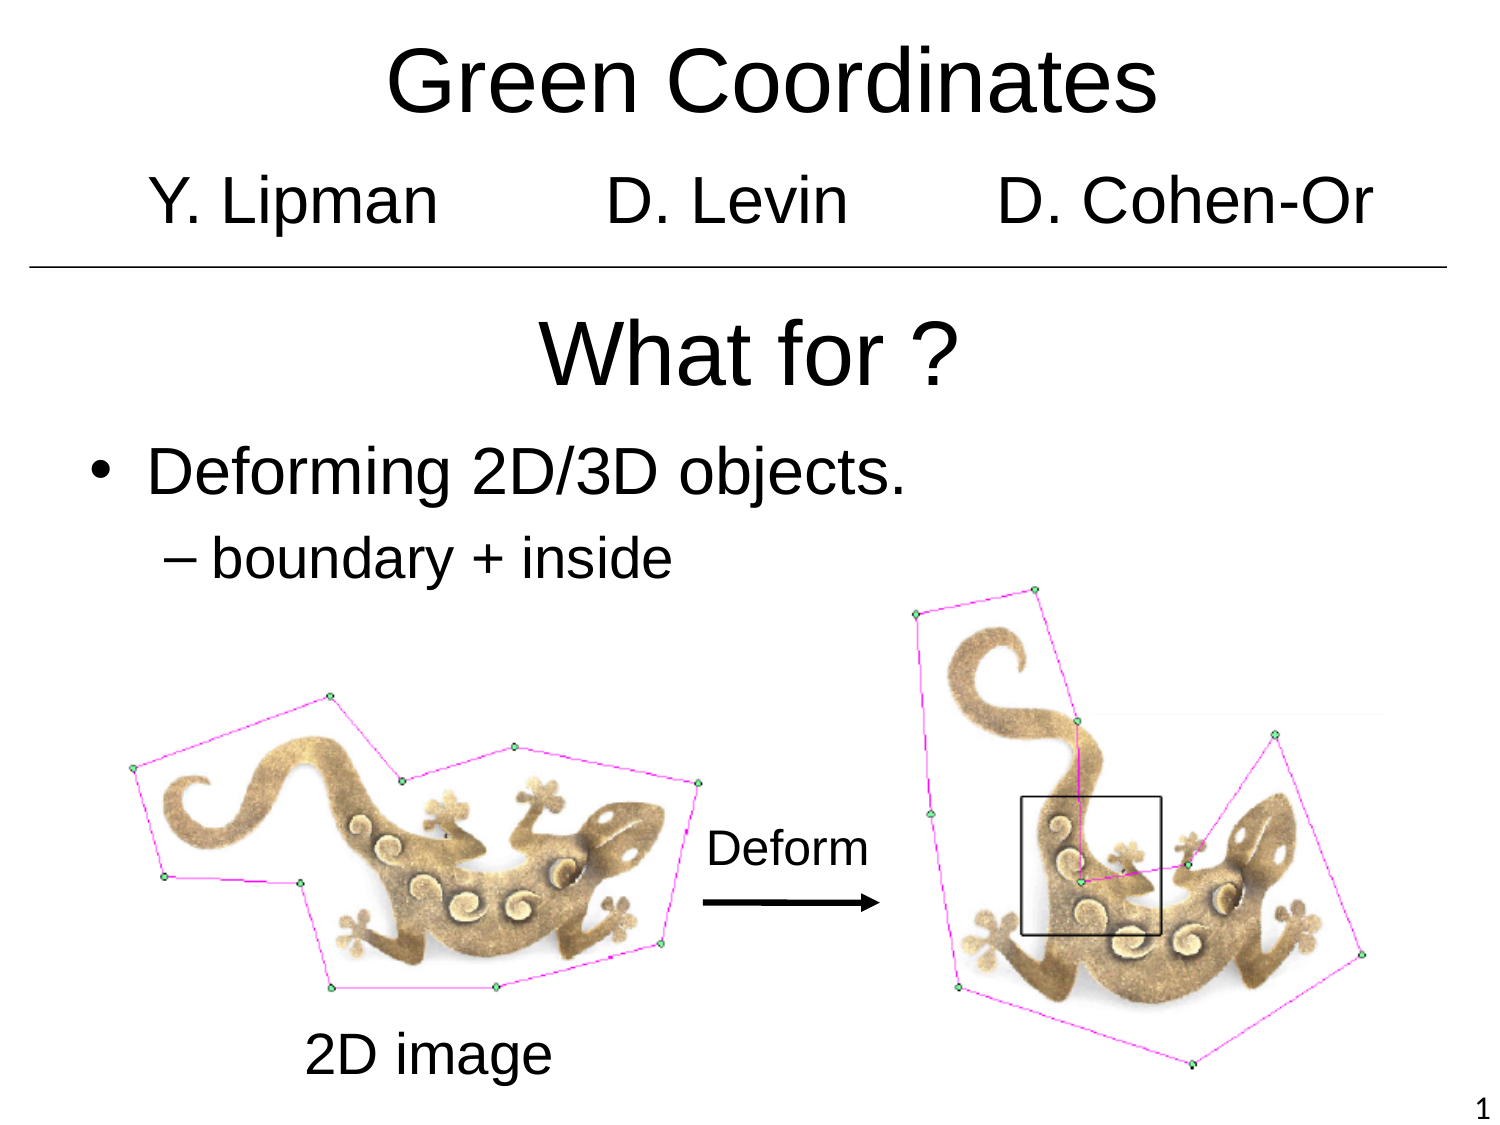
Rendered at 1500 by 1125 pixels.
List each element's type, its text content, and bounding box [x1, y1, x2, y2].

text_box What for ? [74, 255, 1425, 420]
text_box 2D image [289, 1034, 570, 1094]
text_box Deforming 2D/3D objects. boundary + inside [74, 420, 1425, 657]
text_box [718, 896, 880, 909]
slide_number 1 [1411, 1082, 1500, 1125]
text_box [903, 500, 1412, 1080]
picture [76, 654, 715, 1025]
title Green Coordinates [135, 0, 1411, 148]
text_box Deform [718, 807, 885, 883]
subtitle Y. Lipman D. Levin D. Cohen-Or [52, 148, 1472, 256]
